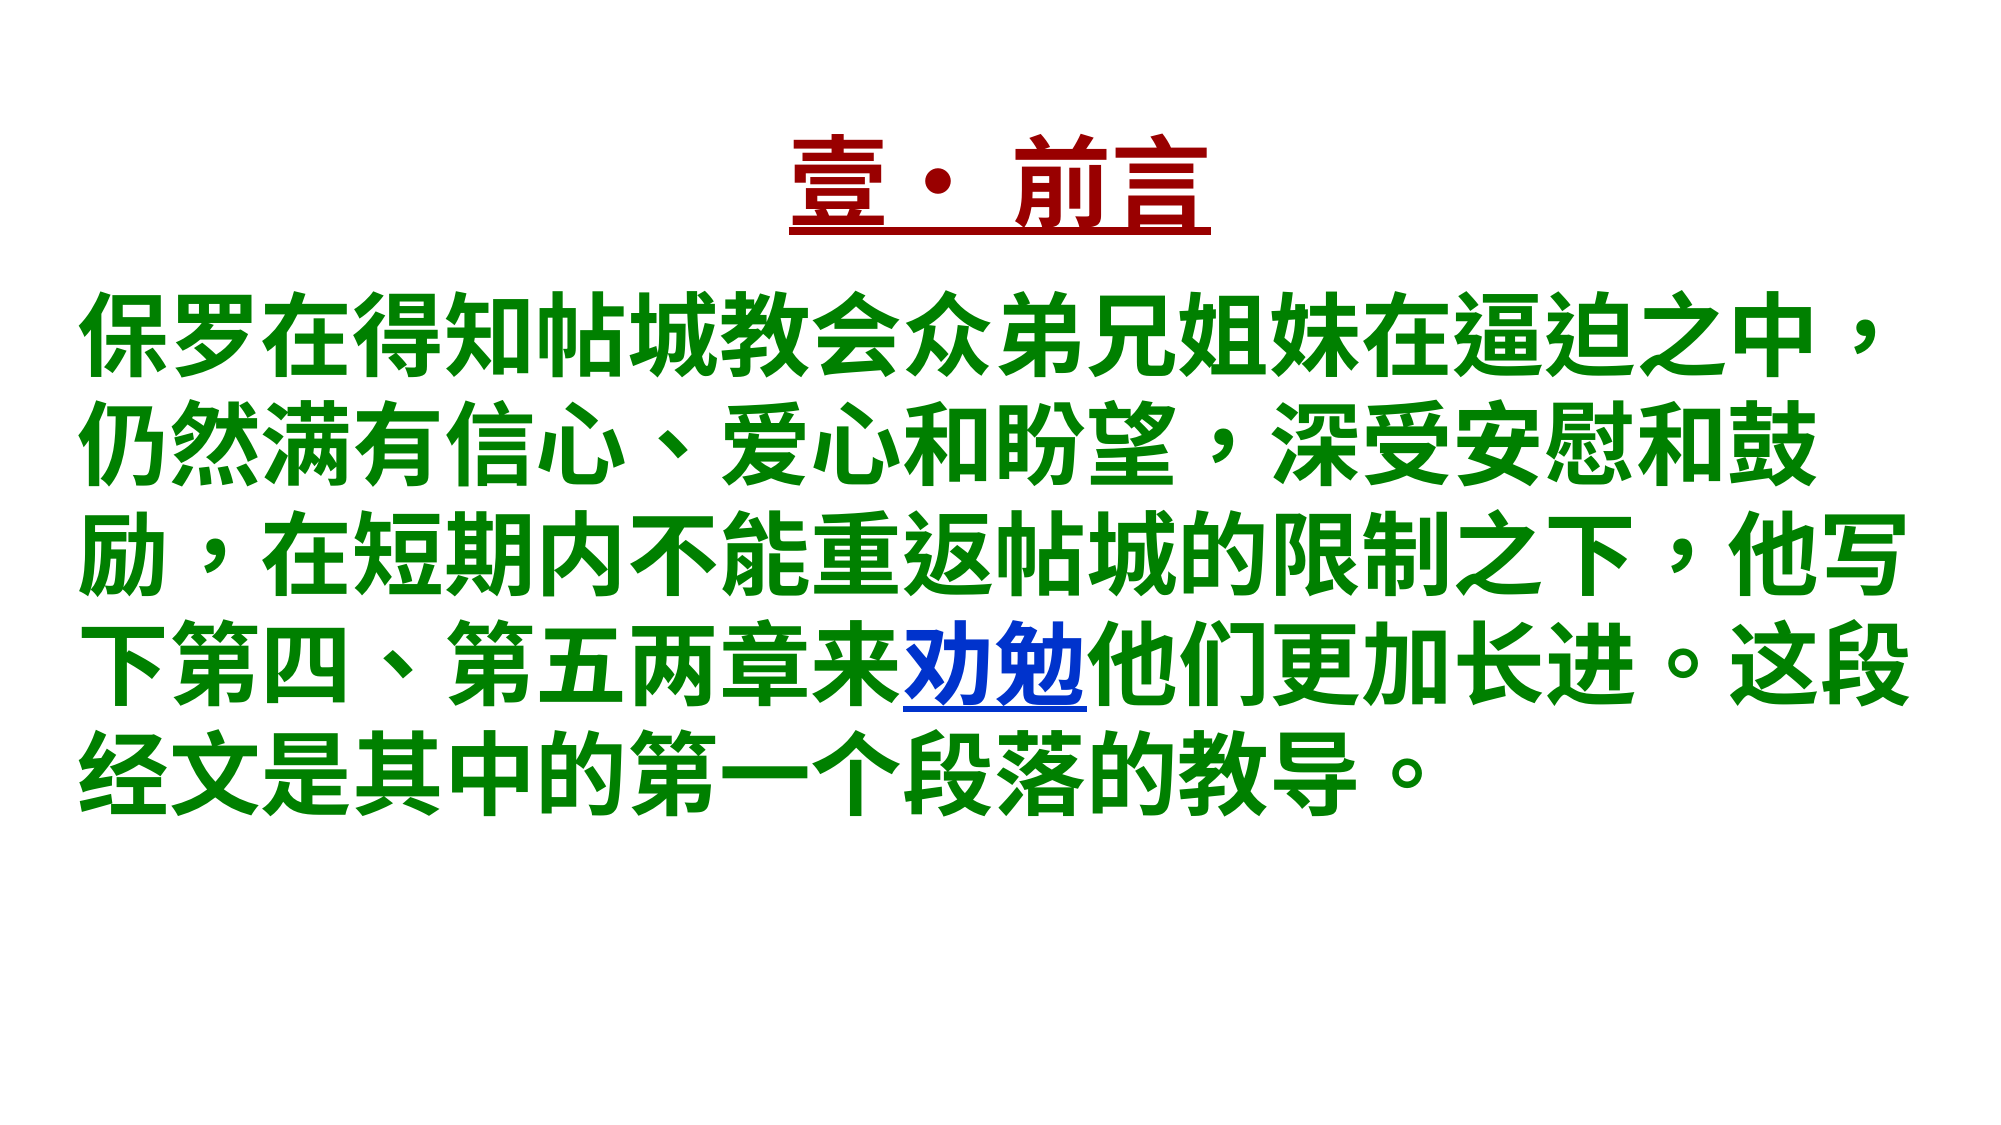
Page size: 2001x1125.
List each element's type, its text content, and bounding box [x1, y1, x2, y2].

subtitle 壹‧ 前言 保罗在得知帖城教会众弟兄姐妹在逼迫之中，仍然满有信心、爱心和盼望，深受安慰和鼓励，在短期内不能重返帖城的限制之下，他写下第四、第五两章来劝勉他们更加长进。这段经文是其中的第一个段落的教导。 [62, 112, 1938, 1125]
